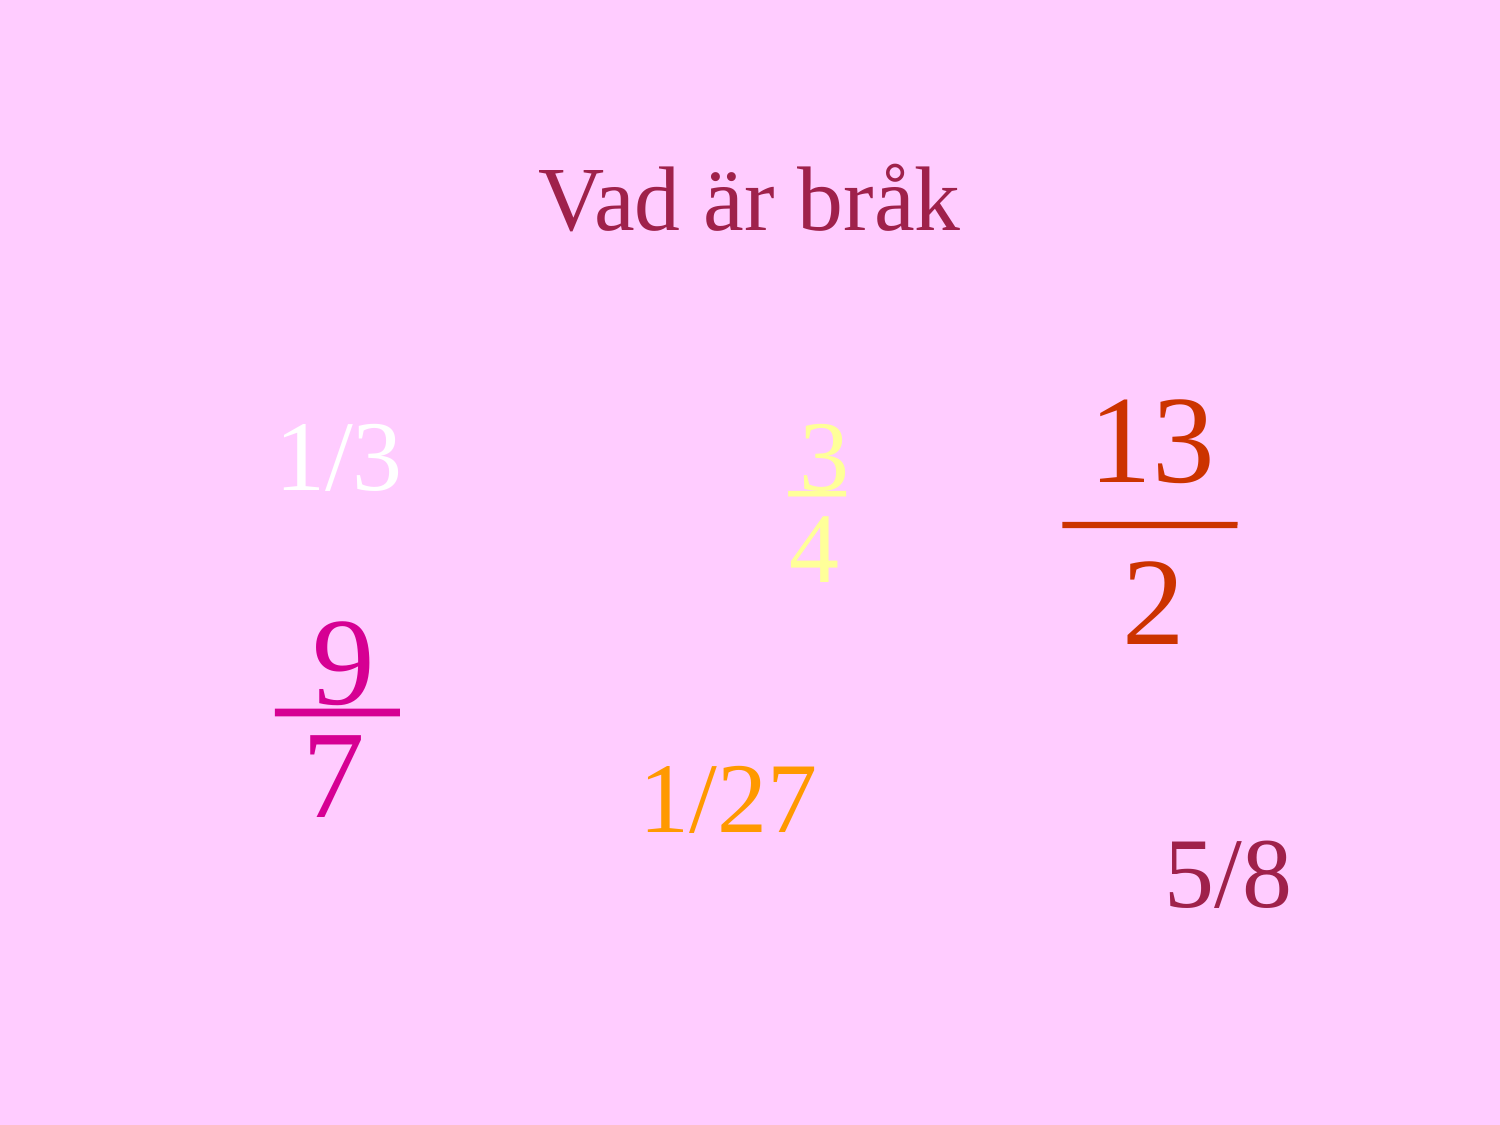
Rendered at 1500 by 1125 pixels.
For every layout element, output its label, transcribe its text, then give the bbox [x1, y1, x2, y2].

text_box 1/27 [625, 725, 833, 860]
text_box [274, 571, 401, 851]
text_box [1062, 349, 1238, 678]
title Vad är bråk [112, 99, 1388, 288]
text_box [774, 362, 866, 611]
text_box 1/3 [260, 383, 418, 518]
text_box 5/8 [1150, 800, 1308, 935]
